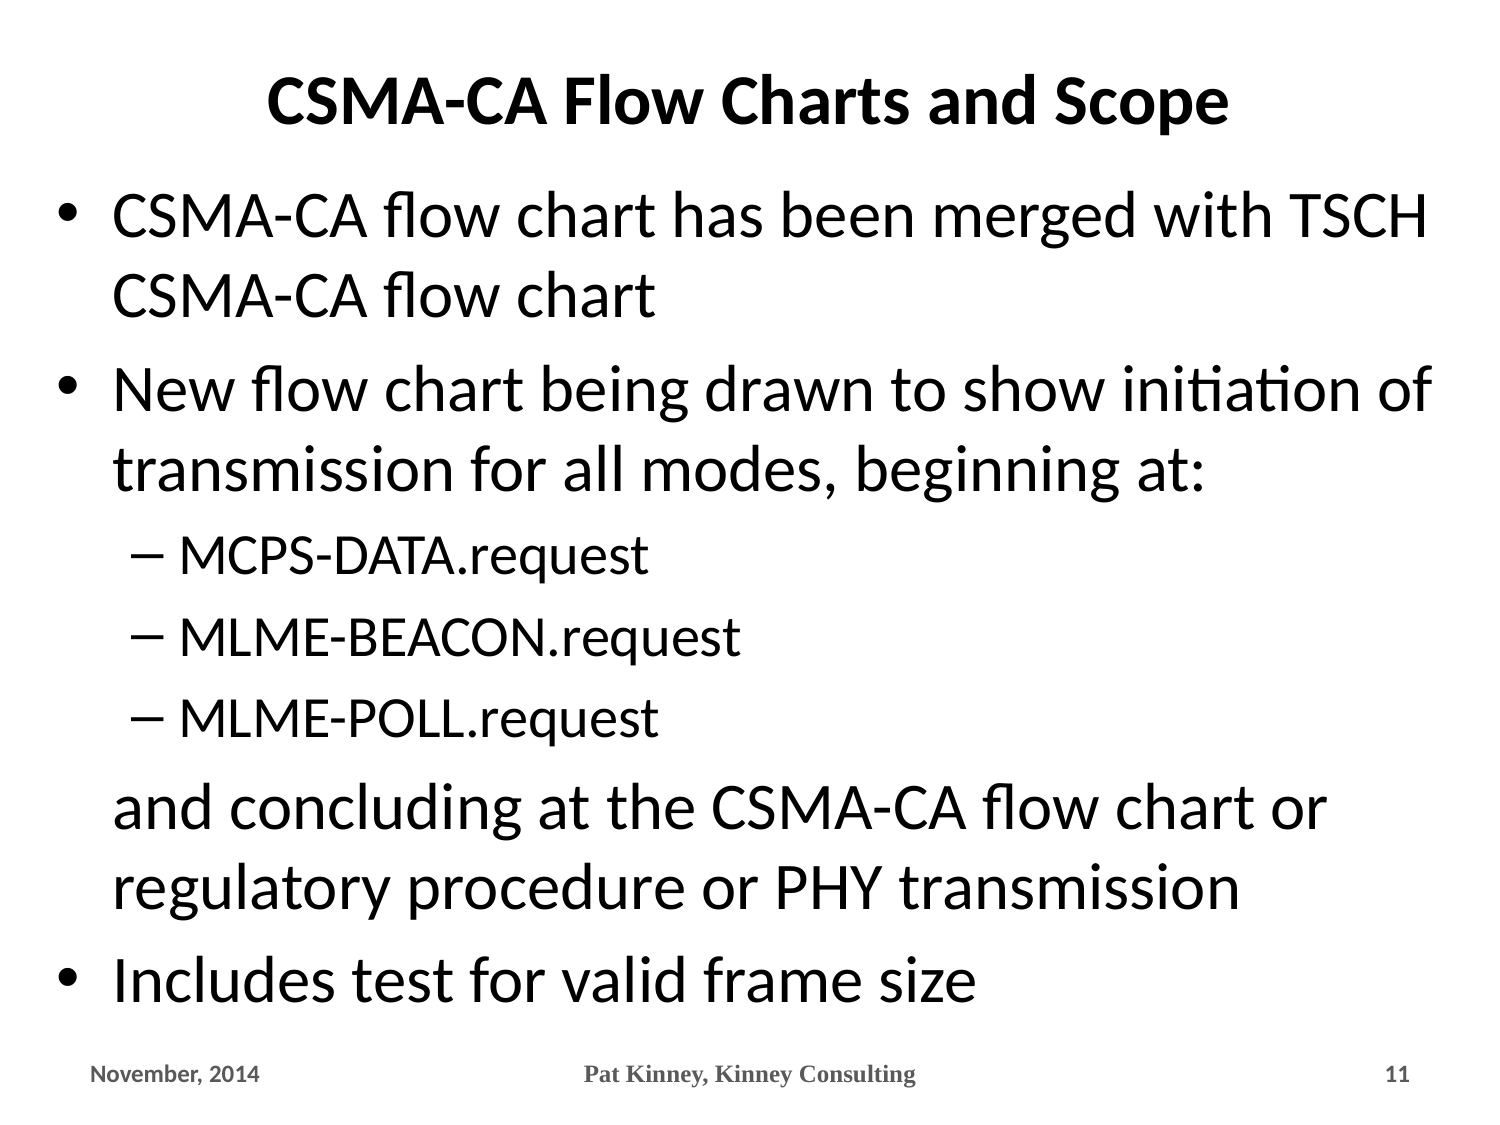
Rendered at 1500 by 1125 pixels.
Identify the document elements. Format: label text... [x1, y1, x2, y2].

slide_number 11 [1074, 1042, 1425, 1103]
footer Pat Kinney, Kinney Consulting [512, 1042, 988, 1103]
list CSMA-CA flow chart has been merged with TSCH CSMA-CA flow chart New flow chart being drawn to show initiation of transmission for all modes, beginning at: MCPS-DATA.request MLME-BEACON.request MLME-POLL.request and concluding at the CSMA-CA flow chart or regulatory procedure or PHY transmission Includes test for valid frame size [41, 163, 1467, 1069]
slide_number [75, 1042, 425, 1103]
title CSMA-CA Flow Charts and Scope [75, 45, 1425, 163]
